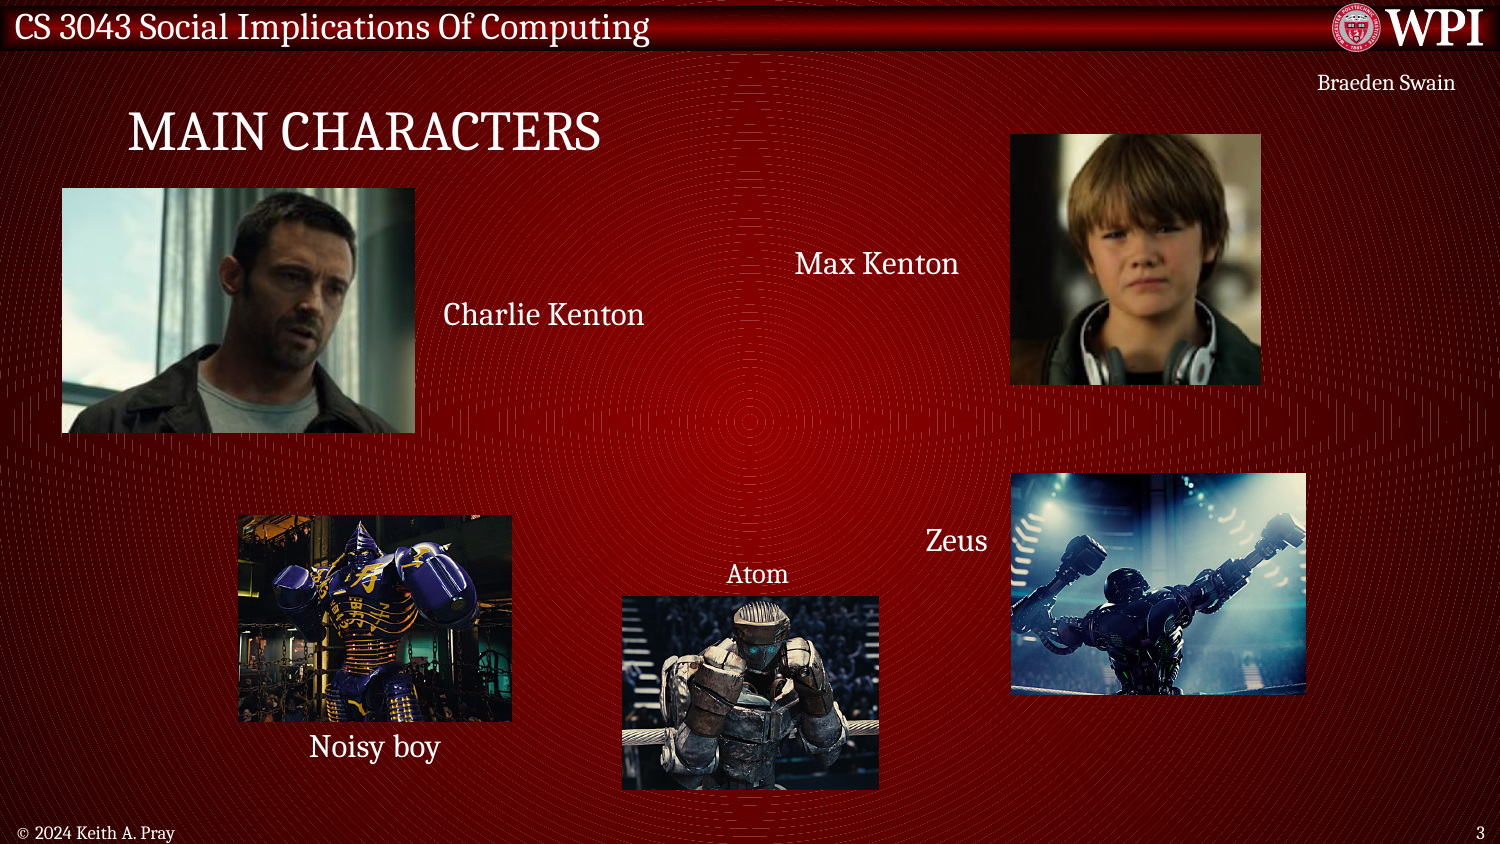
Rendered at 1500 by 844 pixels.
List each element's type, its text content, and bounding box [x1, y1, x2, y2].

slide_number 3 [1397, 819, 1500, 844]
picture [61, 187, 416, 433]
text_box Braeden Swain [1208, 59, 1472, 103]
footer © 2024 Keith A. Pray [0, 819, 913, 844]
text_box Zeus [889, 515, 1000, 567]
picture [621, 596, 880, 790]
picture [237, 514, 513, 722]
picture [1010, 472, 1306, 695]
text_box Atom [698, 551, 818, 592]
title Main characters [112, 59, 1388, 210]
text_box Max Kenton [743, 238, 1000, 290]
picture [1332, 3, 1483, 52]
list Charlie Kenton [425, 289, 679, 340]
text_box Noisy boy [238, 736, 512, 773]
picture [1010, 133, 1262, 385]
